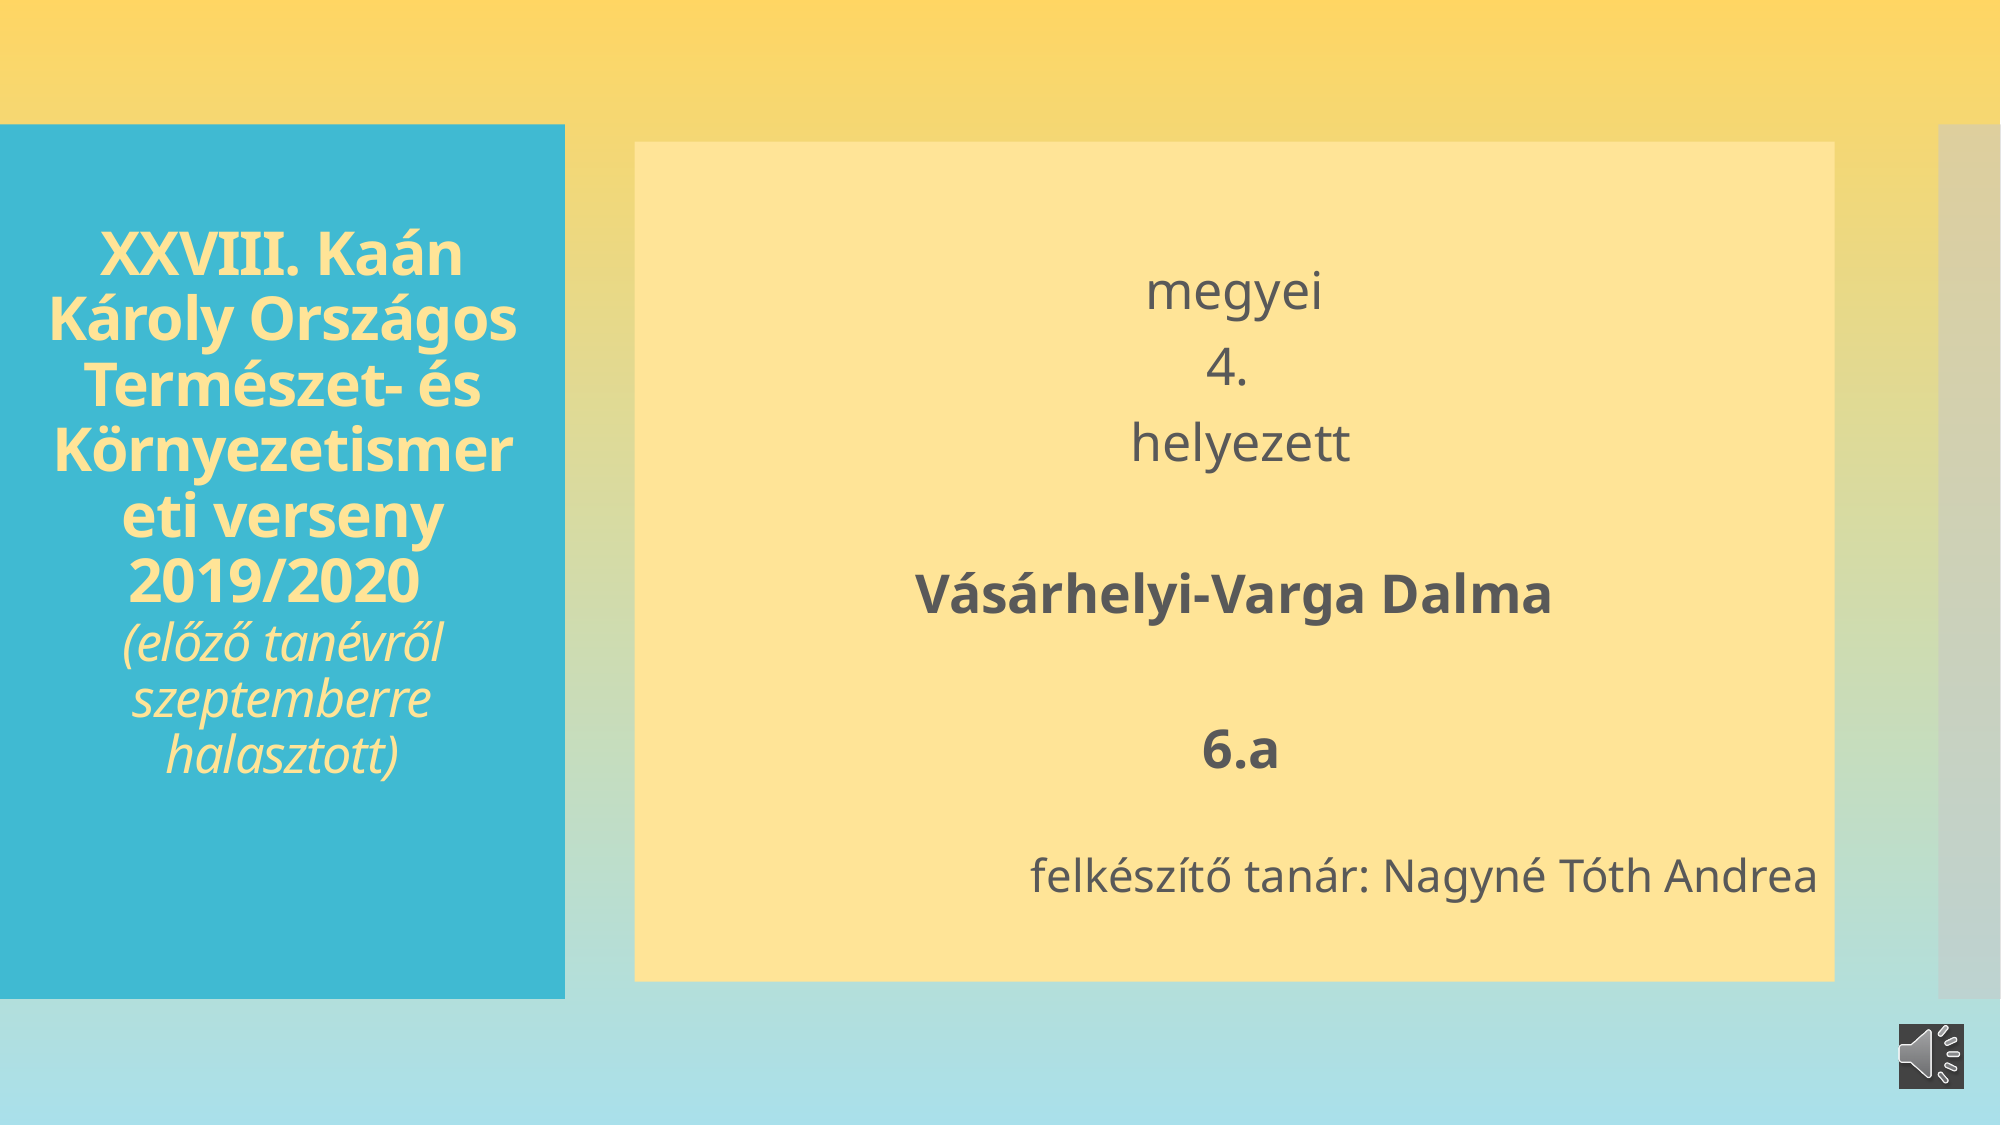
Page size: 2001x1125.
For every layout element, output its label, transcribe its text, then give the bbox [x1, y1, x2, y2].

list megyei 4. helyezett Vásárhelyi-Varga Dalma 6.a felkészítő tanár: Nagyné Tóth Andrea [634, 141, 1835, 982]
picture [1897, 1022, 1965, 1090]
title XXVIII. Kaán Károly Országos Természet- és Környezetismereti verseny 2019/2020 (előző tanévről szeptemberre halasztott) [22, 141, 543, 940]
